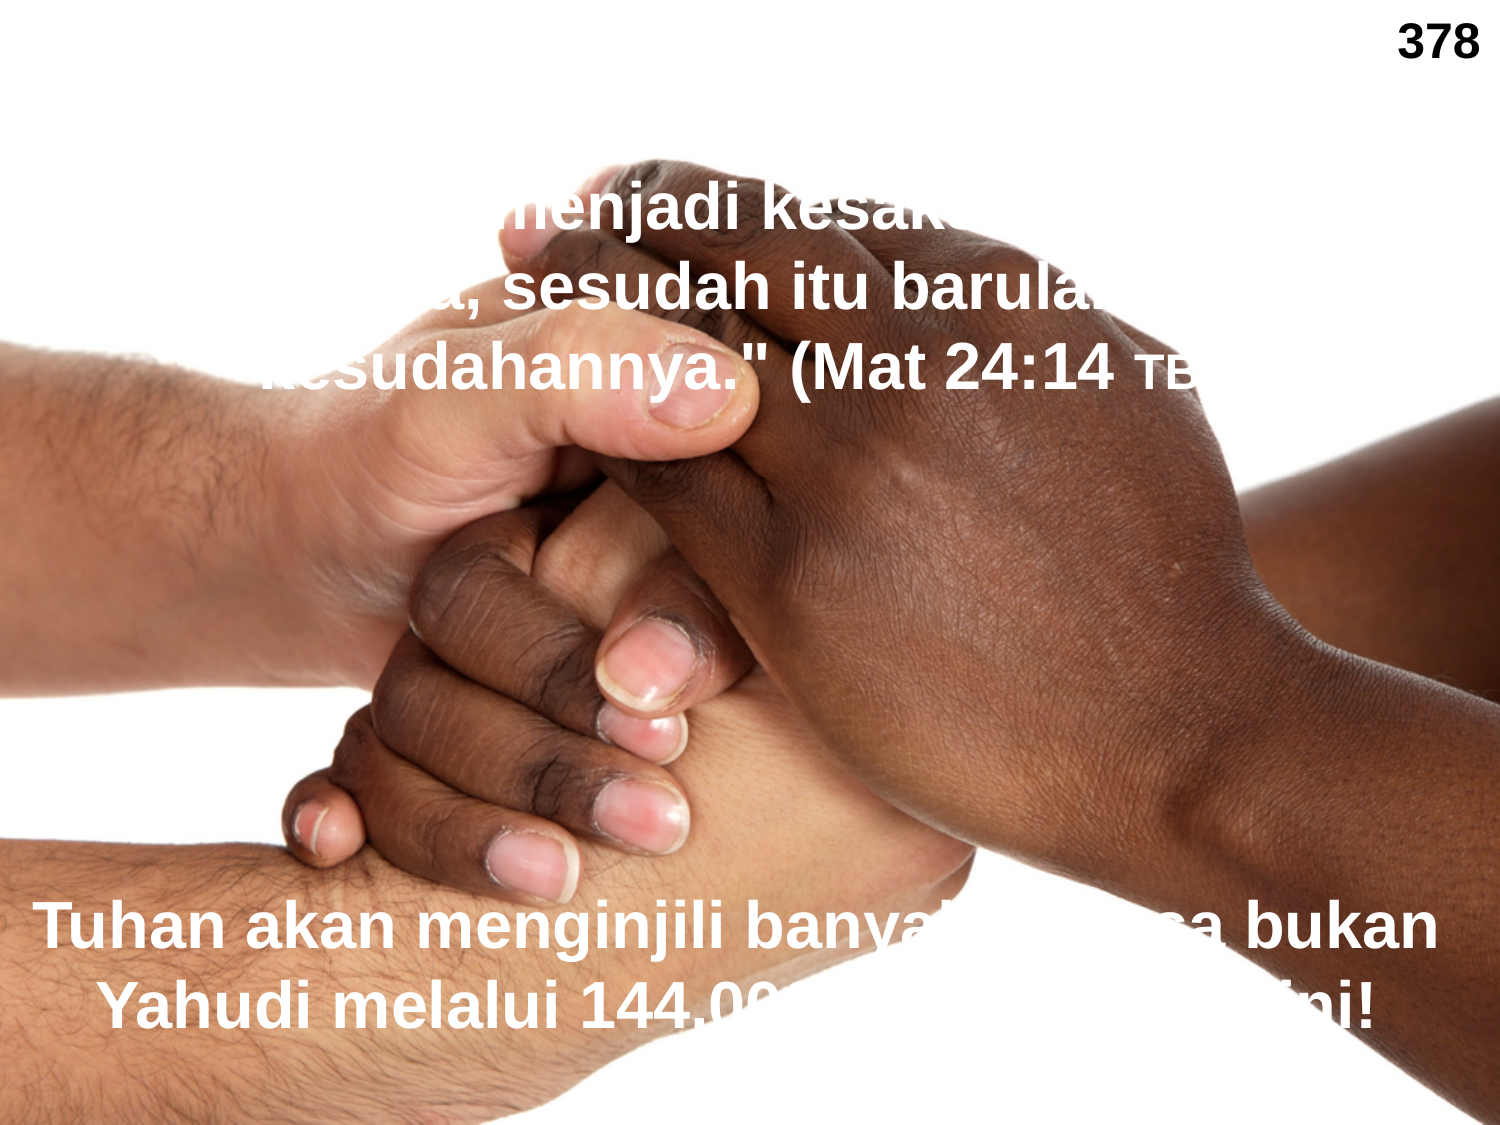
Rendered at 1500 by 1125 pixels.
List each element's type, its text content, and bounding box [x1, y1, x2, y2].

title “Dan Injil Kerajaan ini akan diberitakan di seluruh dunia menjadi kesaksian bagi semua bangsa, sesudah itu barulah tiba kesudahannya." (Mat 24:14 TB). [0, 18, 1500, 123]
text_box 378 [1382, 0, 1496, 77]
picture [0, 123, 1500, 1125]
